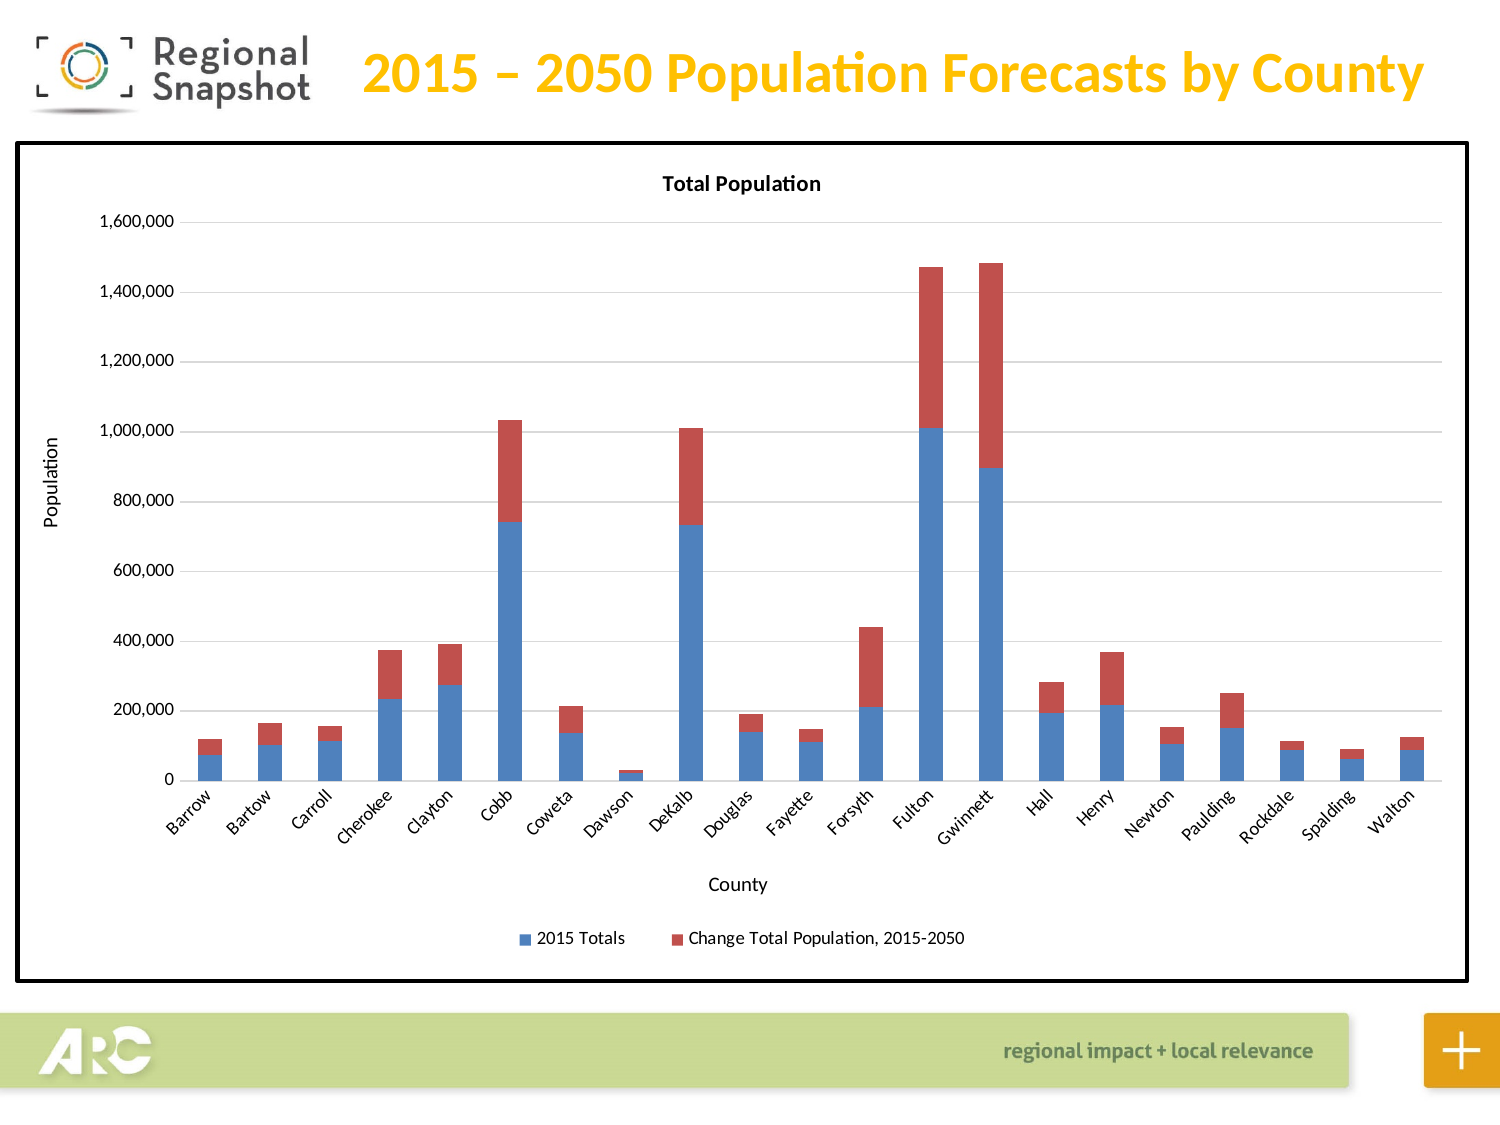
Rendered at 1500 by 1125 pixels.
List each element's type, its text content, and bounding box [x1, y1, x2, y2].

chart [15, 140, 1470, 984]
text_box 2015 – 2050 Population Forecasts by County [318, 15, 1469, 123]
picture [0, 0, 1500, 1125]
